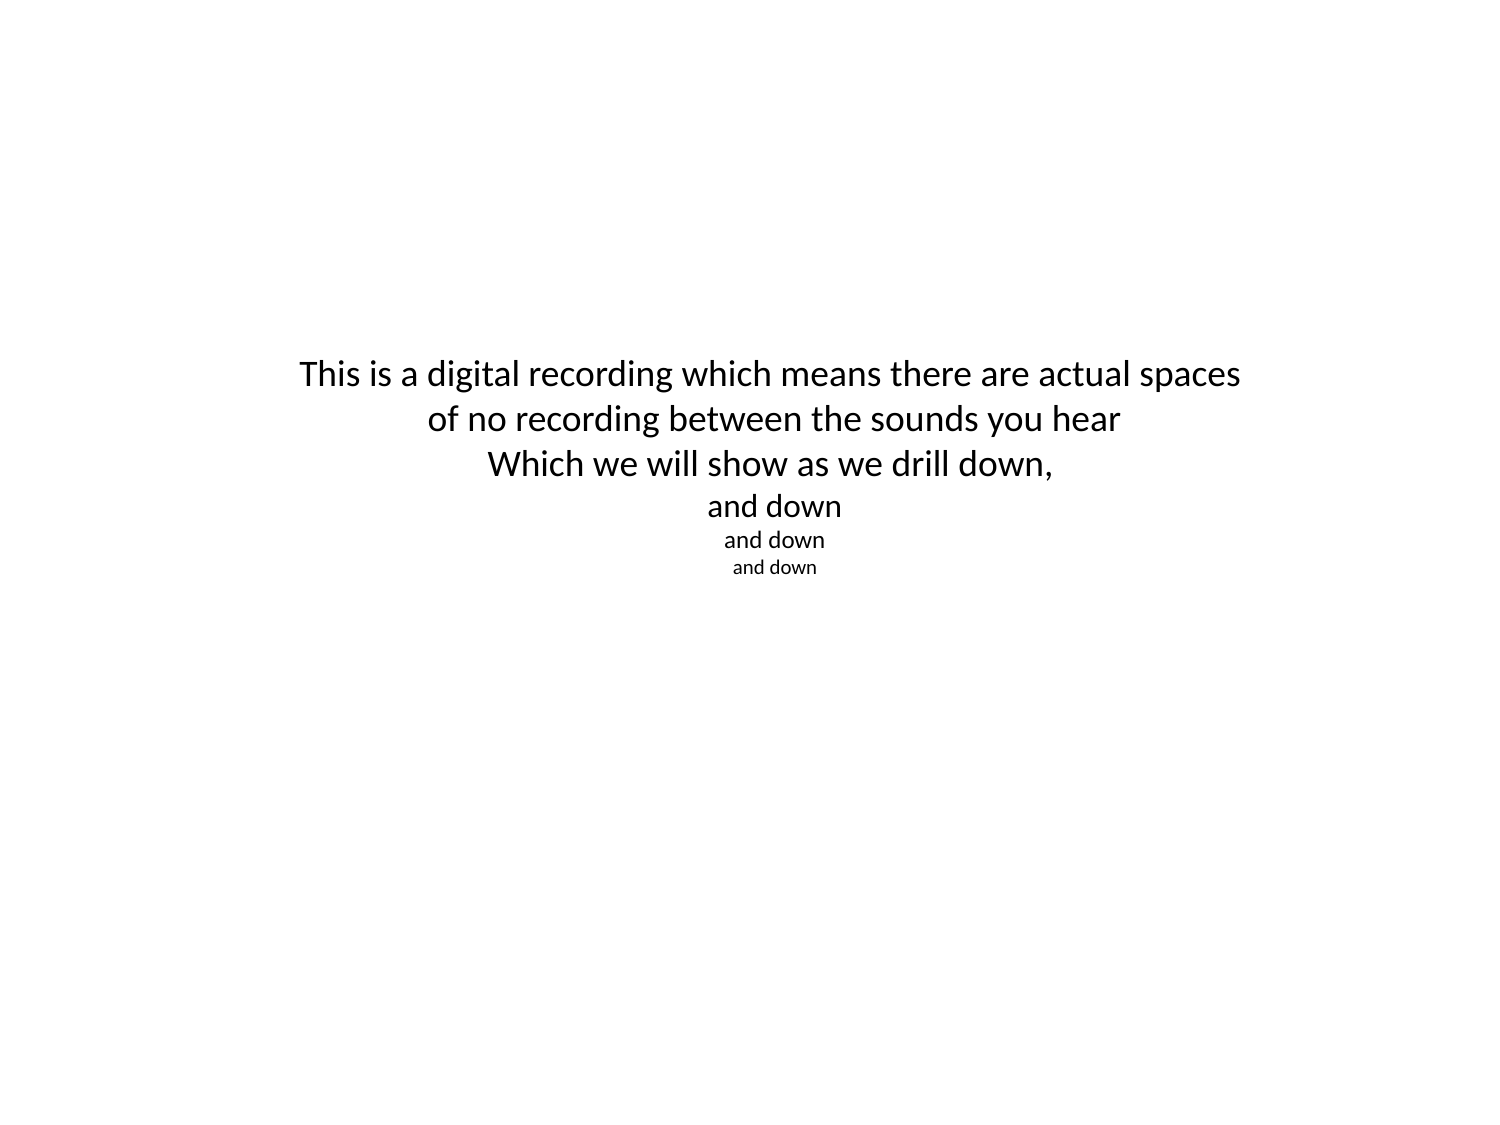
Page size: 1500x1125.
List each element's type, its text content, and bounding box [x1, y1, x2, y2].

text_box This is a digital recording which means there are actual spaces of no recording between the sounds you hear Which we will show as we drill down, and down and down and down [249, 341, 1300, 586]
